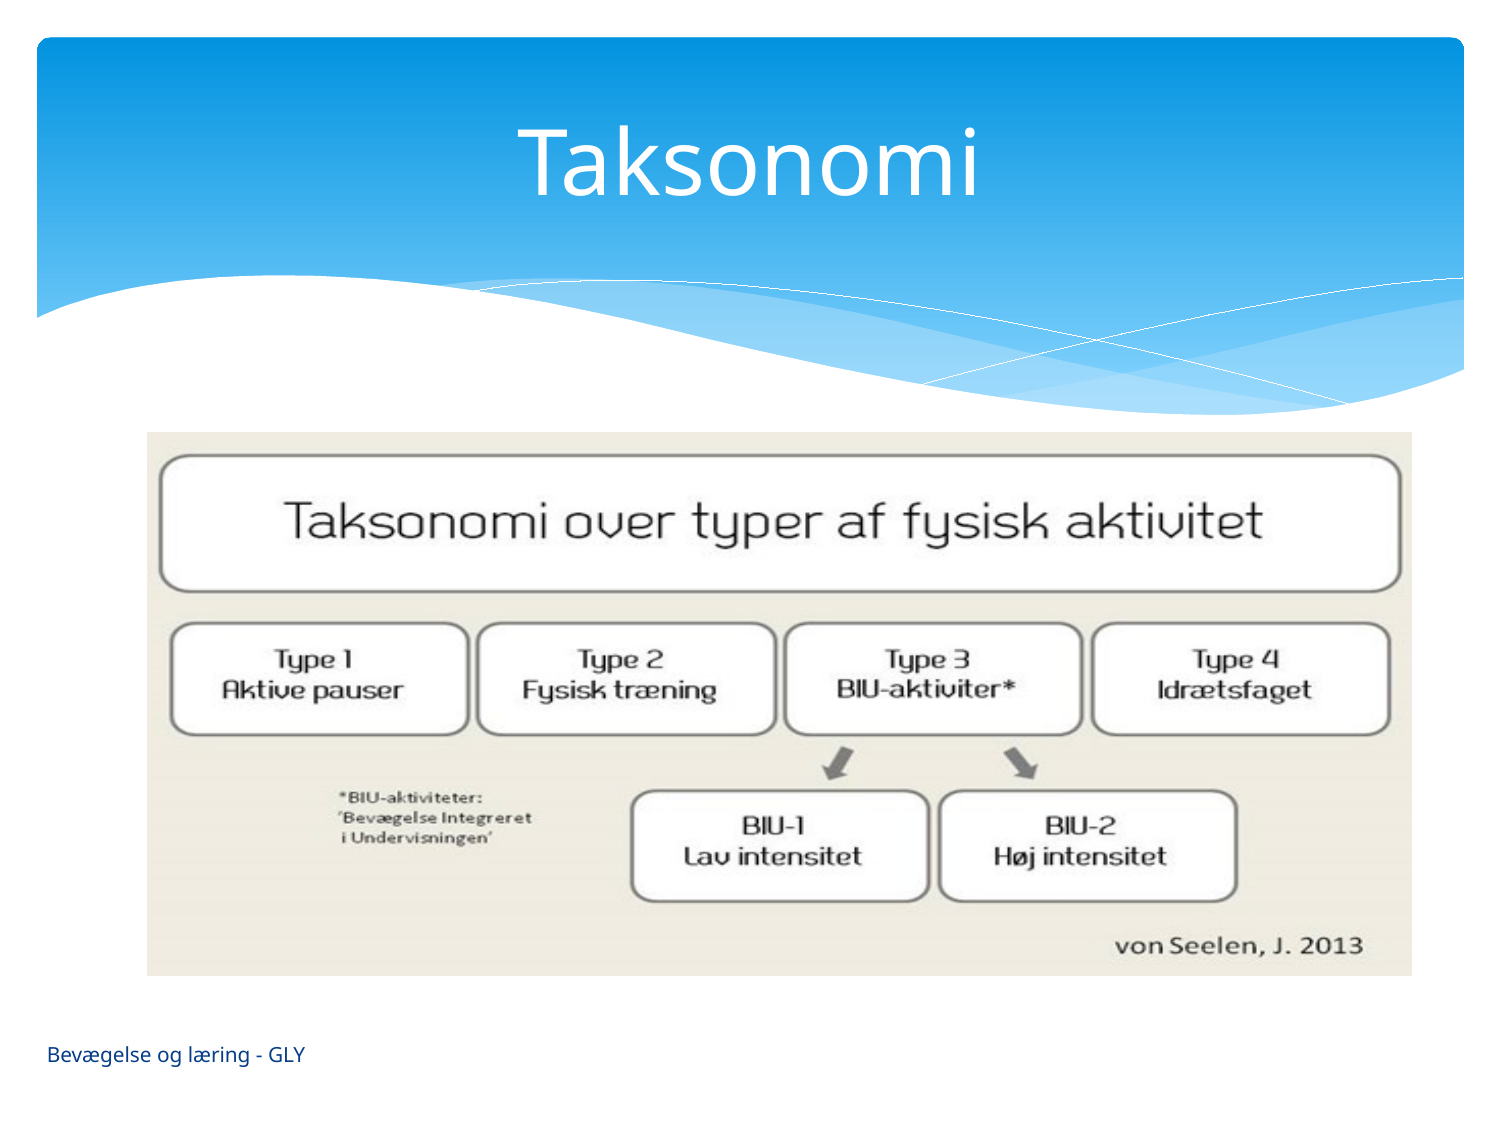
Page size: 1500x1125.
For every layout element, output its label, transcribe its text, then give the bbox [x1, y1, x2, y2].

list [147, 432, 1412, 977]
title Taksonomi [75, 55, 1425, 261]
footer Bevægelse og læring - GLY [31, 1025, 653, 1086]
